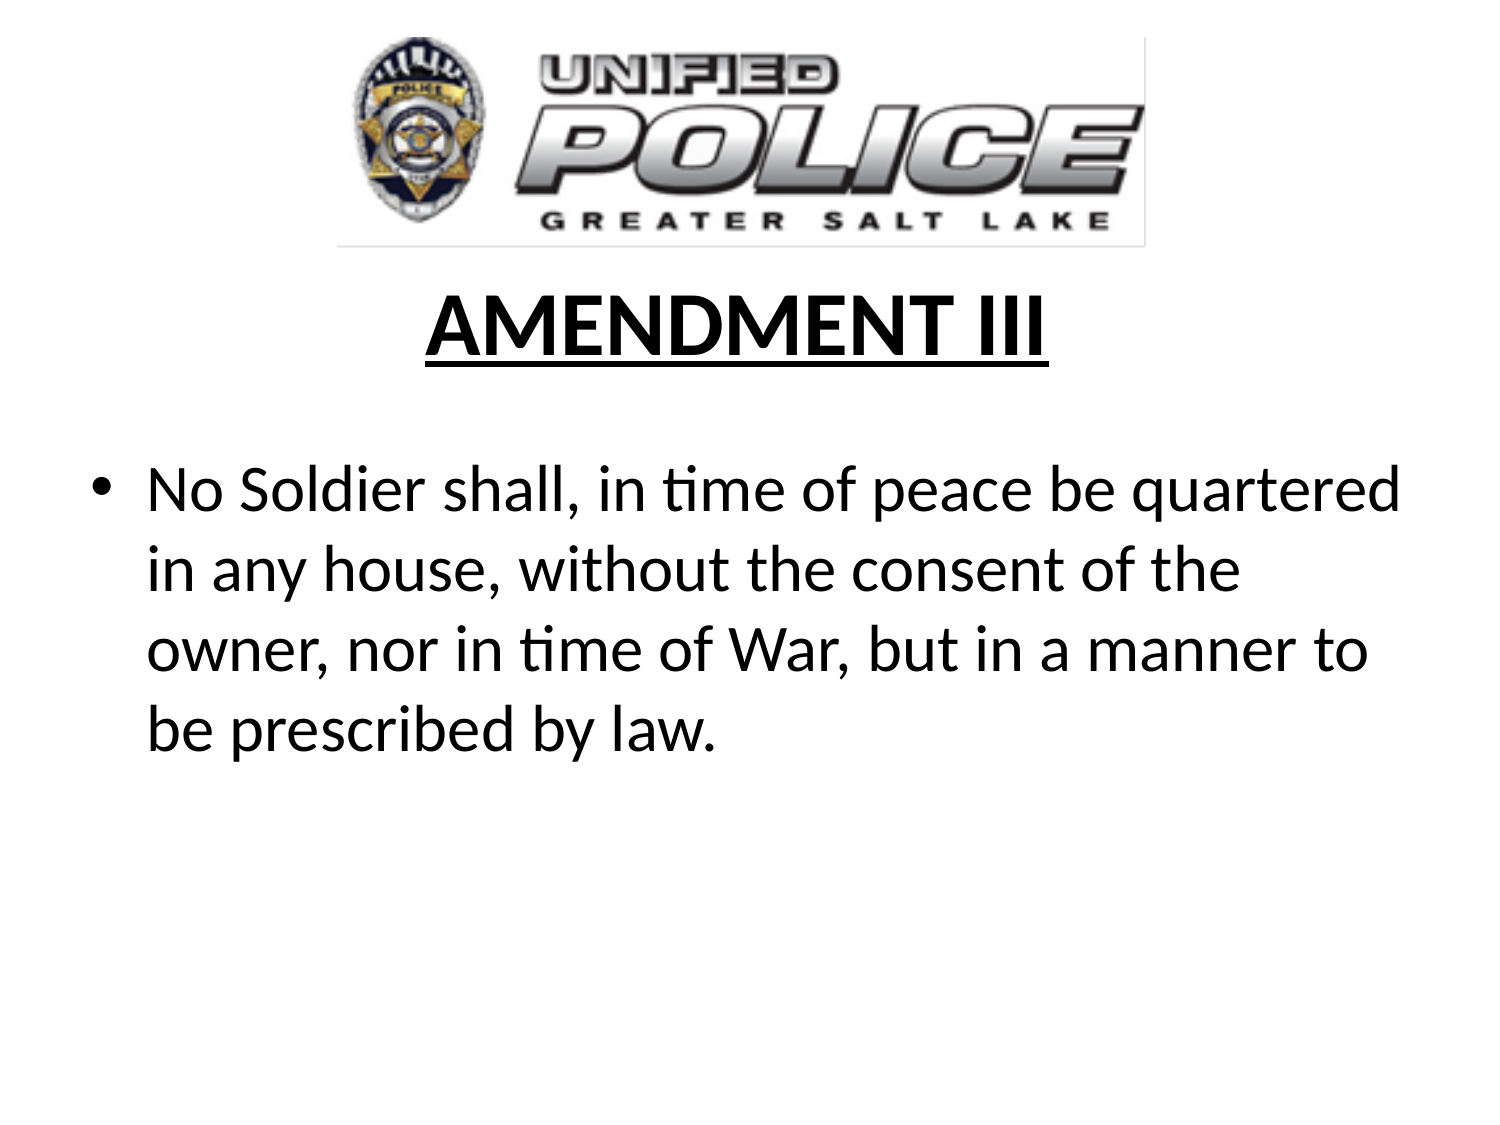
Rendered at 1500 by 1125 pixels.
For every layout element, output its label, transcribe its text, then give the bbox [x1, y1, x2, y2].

list No Soldier shall, in time of peace be quartered in any house, without the consent of the owner, nor in time of War, but in a manner to be prescribed by law. [75, 437, 1425, 1005]
title AMENDMENT III [62, 224, 1413, 413]
picture [337, 37, 1151, 224]
